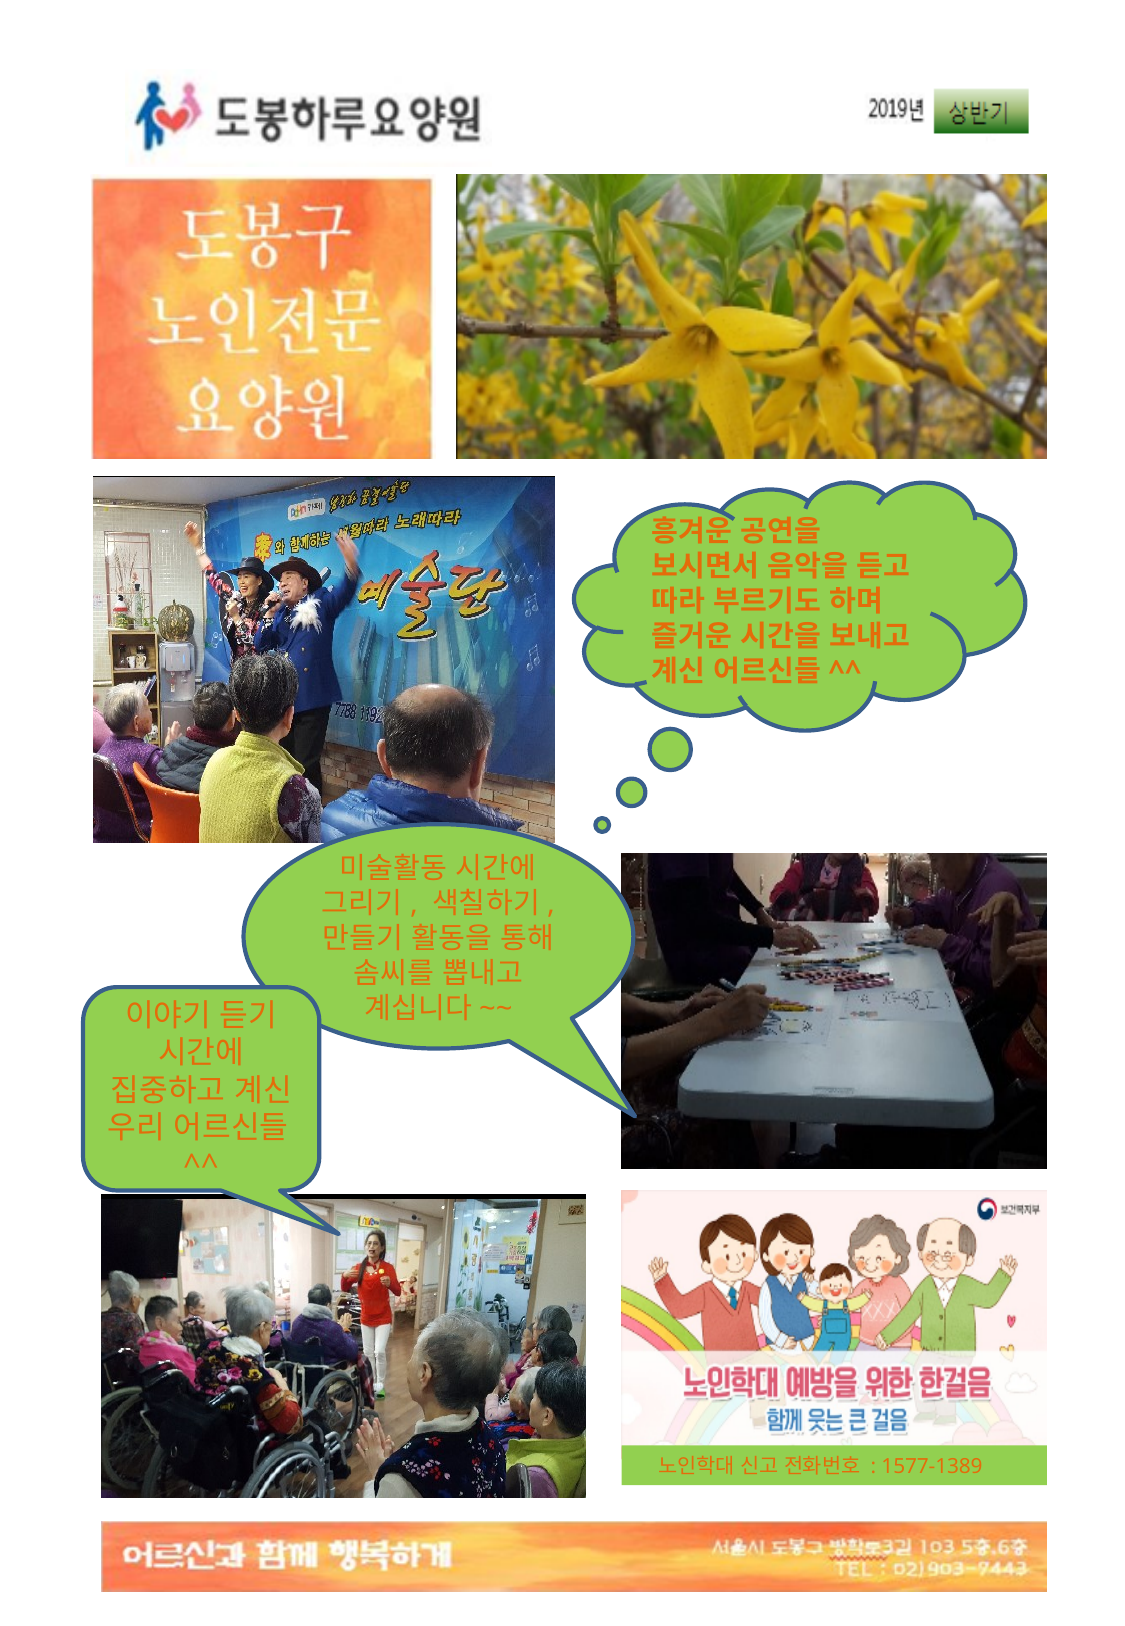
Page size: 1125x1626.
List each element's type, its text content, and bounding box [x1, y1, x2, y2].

text_box 노인학대 신고 전화번호 : 1577-1389 [621, 1471, 1047, 1486]
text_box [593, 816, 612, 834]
picture [93, 476, 555, 844]
picture [621, 852, 1048, 1169]
text_box 미술활동 시간에 그리기, 색칠하기, 만들기 활동을 통해 솜씨를 뽑내고 계십니다~~ [241, 845, 616, 1108]
picture [89, 174, 436, 459]
picture [455, 174, 1048, 459]
picture [101, 1194, 586, 1498]
picture [621, 1190, 1048, 1465]
picture [857, 79, 1040, 146]
text_box 이야기 듣기 시간에 집중하고 계신 우리 어르신들^^ [80, 985, 322, 1192]
picture [124, 69, 492, 167]
text_box 흥겨운 공연을 보시면서 음악을 듣고 따라 부르기도 하며 즐거운 시간을 보내고 계신 어르신들^^ [647, 726, 693, 773]
text_box 흥겨운 공연을 보시면서 음악을 듣고 따라 부르기도 하며 즐거운 시간을 보내고 계신 어르신들^^ [615, 776, 648, 809]
picture [101, 1520, 1047, 1592]
text_box 흥겨운 공연을 보시면서 음악을 듣고 따라 부르기도 하며 즐거운 시간을 보내고 계신 어르신들^^ [571, 480, 1028, 733]
